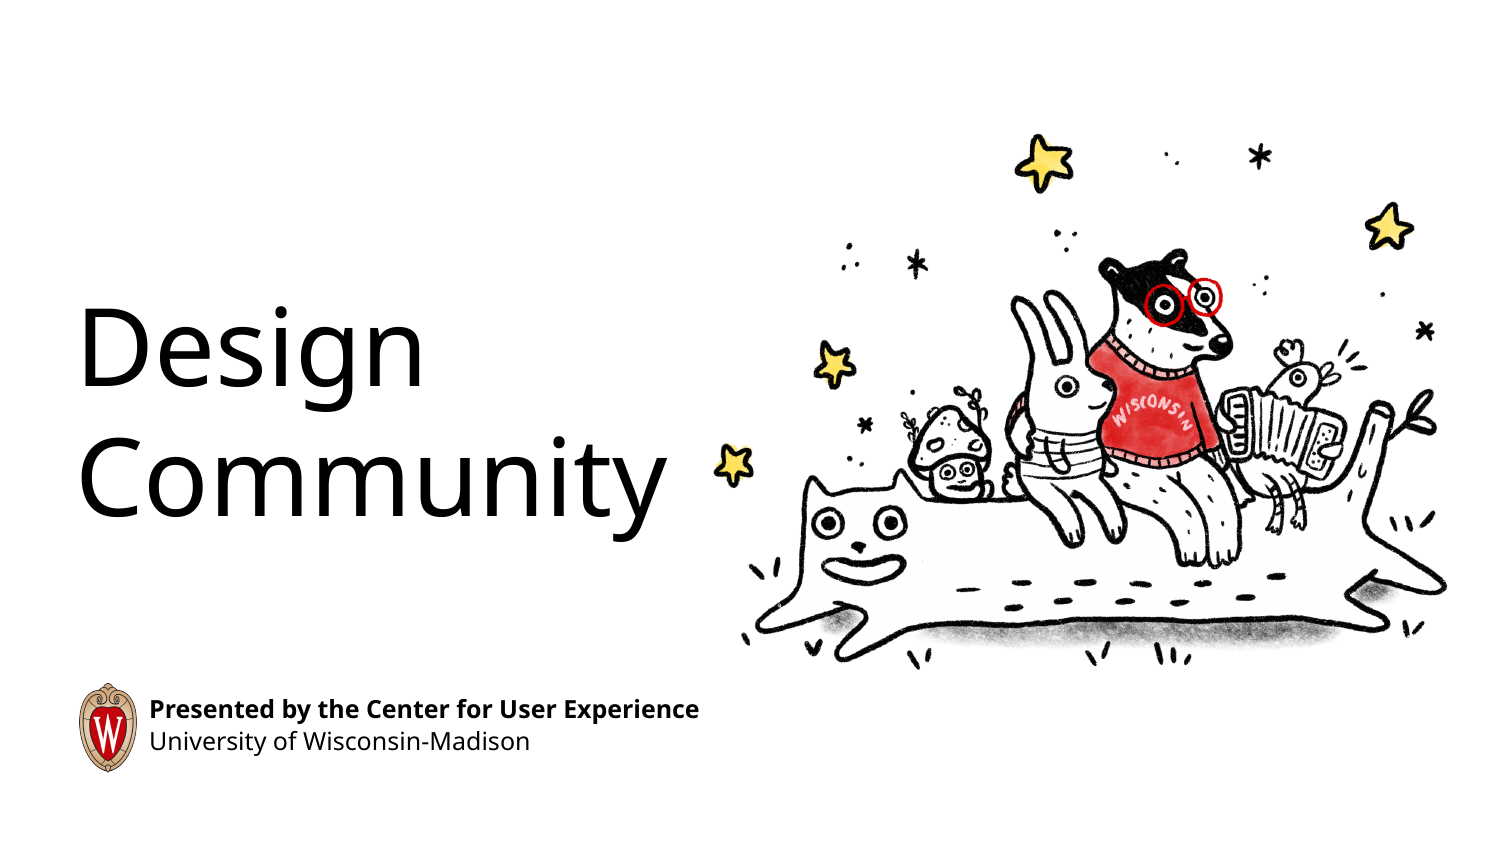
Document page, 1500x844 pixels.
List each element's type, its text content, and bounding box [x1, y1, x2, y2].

title Design Community [60, 216, 633, 553]
text_box Presented by the Center for User Experience [134, 679, 633, 746]
text_box University of Wisconsin-Madison [140, 746, 633, 778]
picture [638, 0, 1500, 844]
picture [79, 682, 138, 774]
